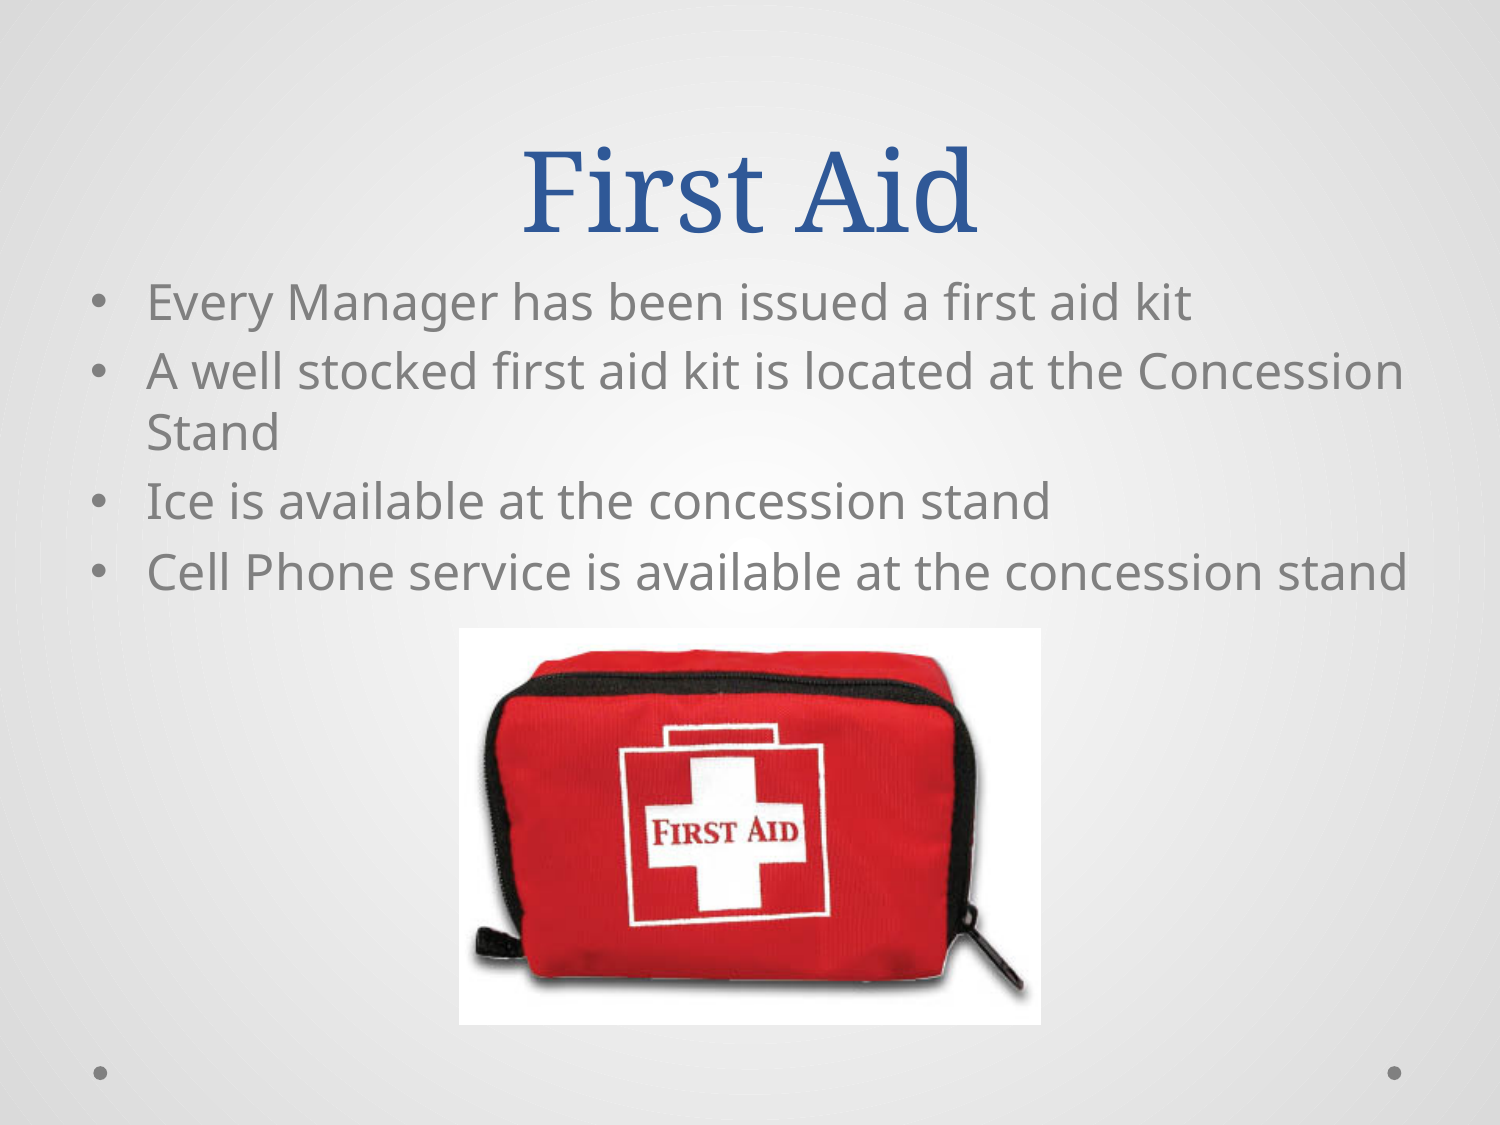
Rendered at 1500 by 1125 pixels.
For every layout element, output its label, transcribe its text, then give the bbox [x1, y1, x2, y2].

list Every Manager has been issued a first aid kit A well stocked first aid kit is located at the Concession Stand Ice is available at the concession stand Cell Phone service is available at the concession stand [75, 262, 1425, 1005]
picture [459, 627, 1041, 1026]
title First Aid [75, 0, 1425, 262]
